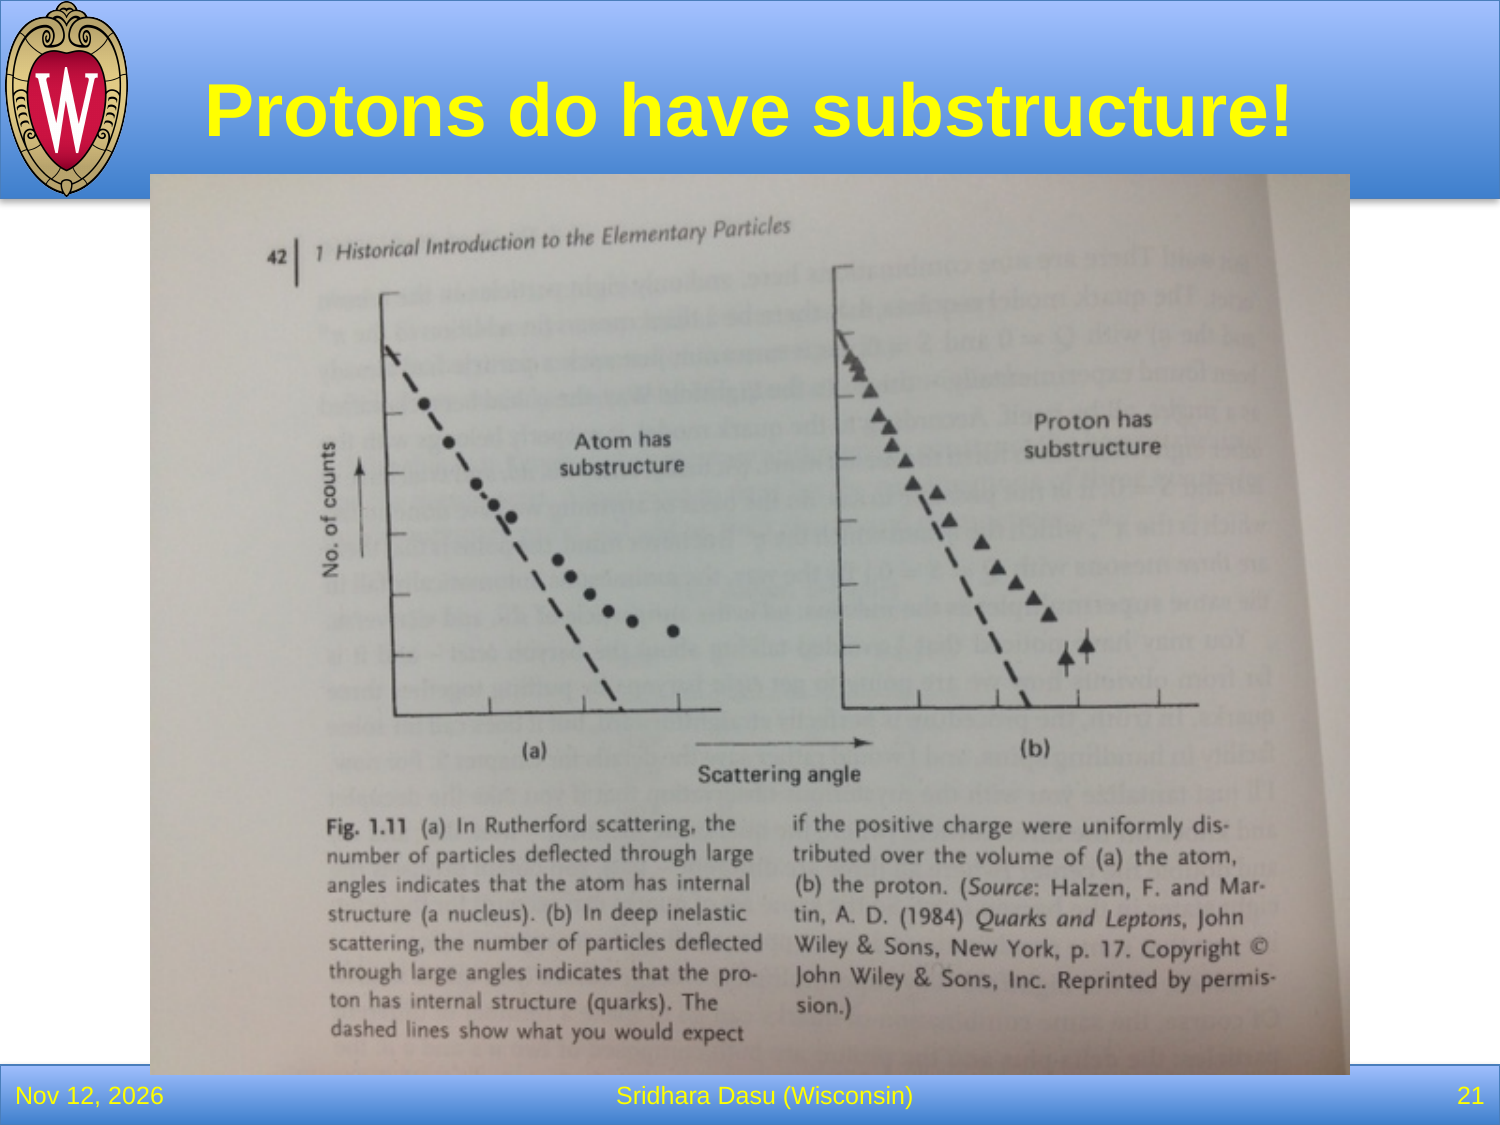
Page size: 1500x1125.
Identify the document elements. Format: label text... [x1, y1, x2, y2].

slide_number 13-Feb-22 [0, 1065, 205, 1125]
picture [149, 174, 1351, 1076]
slide_number 21 [1325, 1065, 1500, 1125]
footer Sridhara Dasu (Wisconsin) [205, 1084, 1325, 1125]
title Protons do have substructure! [74, 12, 1426, 201]
picture [5, 1, 128, 197]
